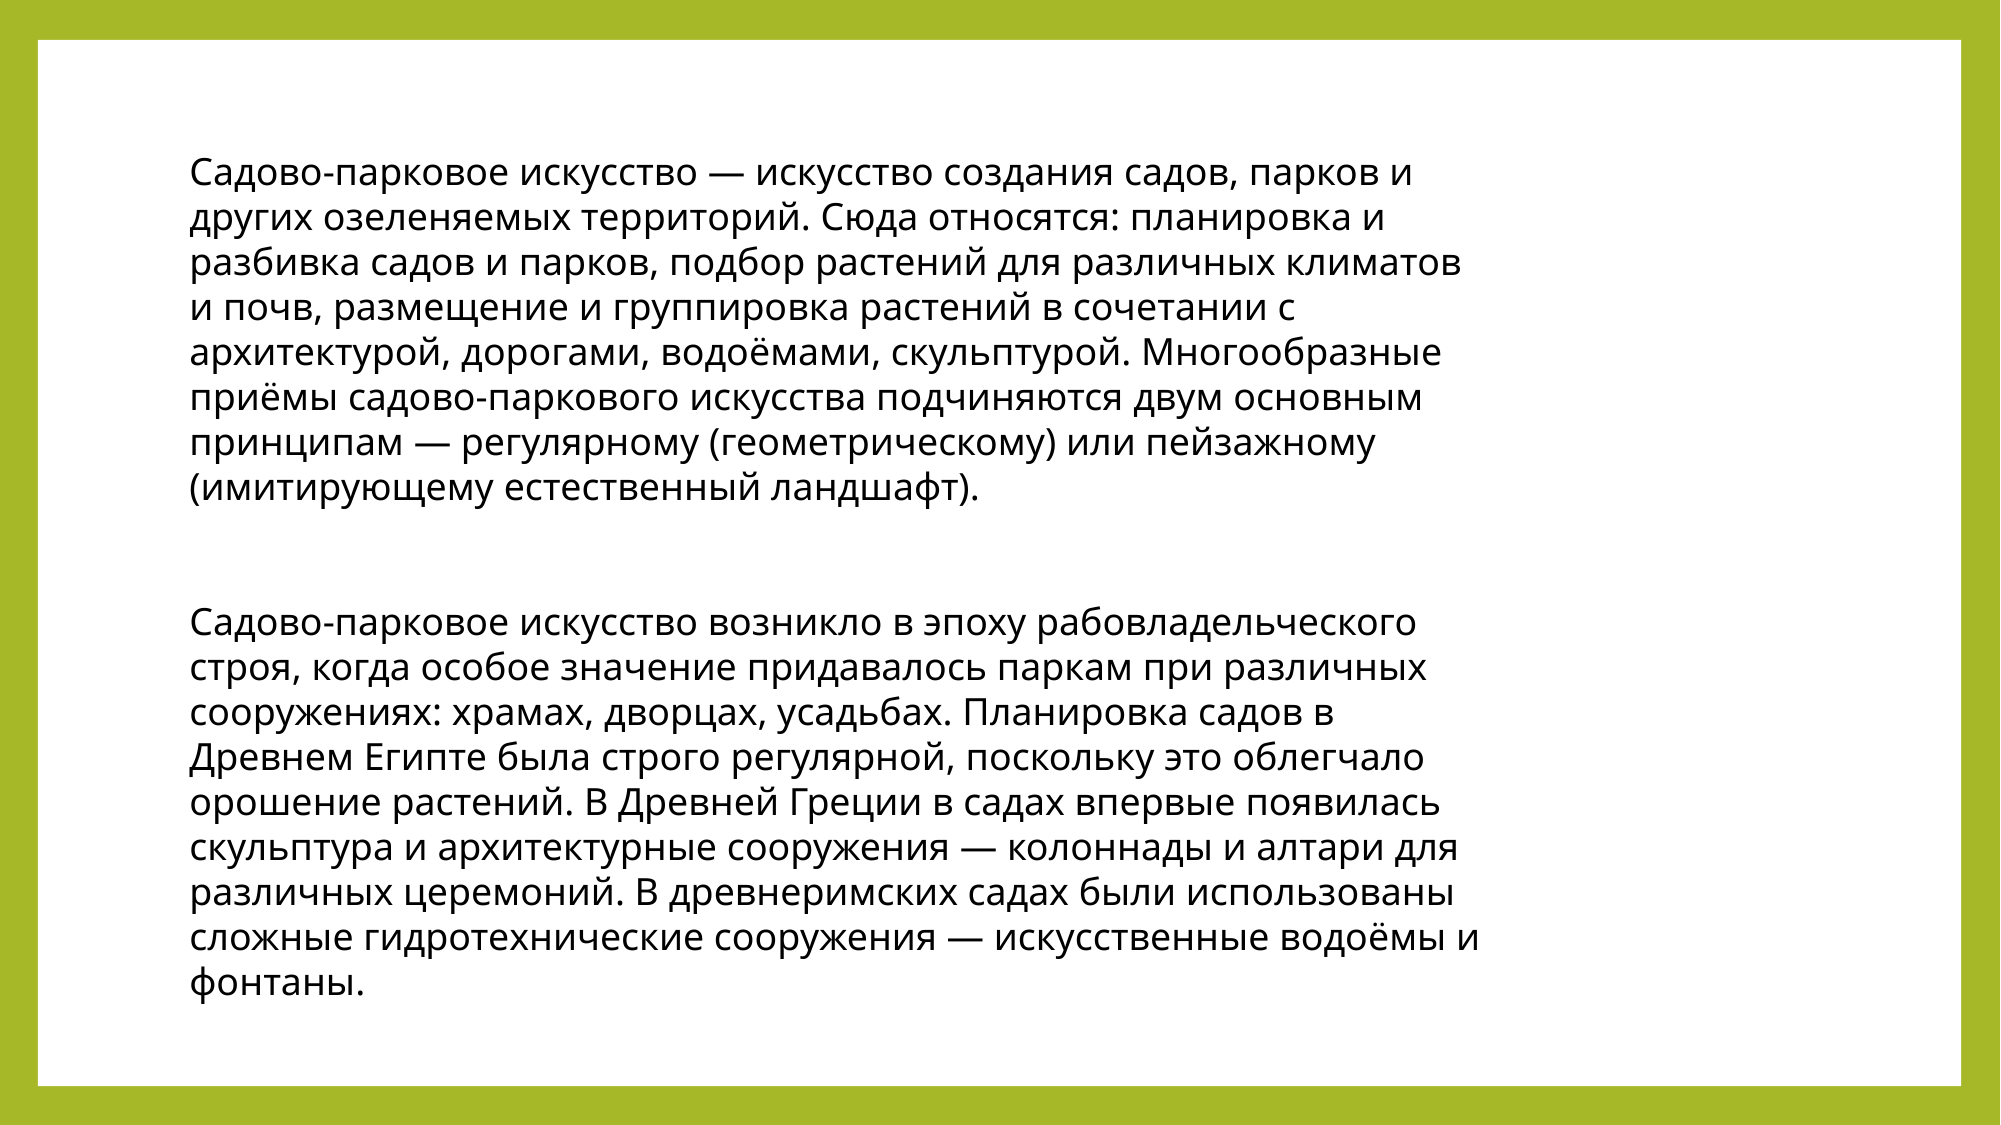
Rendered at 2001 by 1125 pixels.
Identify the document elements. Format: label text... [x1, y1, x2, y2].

text_box Садово-парковое искусство — искусство создания садов, парков и других озеленяемых территорий. Сюда относятся: планировка и разбивка садов и парков, подбор растений для различных климатов и почв, размещение и группировка растений в сочетании с архитектурой, дорогами, водоёмами, скульптурой. Многообразные приёмы садово-паркового искусства подчиняются двум основным принципам — регулярному (геометрическому) или пейзажному (имитирующему естественный ландшафт). Садово-парковое искусство возникло в эпоху рабовладельческого строя, когда особое значение придавалось паркам при различных сооружениях: храмах, дворцах, усадьбах. Планировка садов в Древнем Египте была строго регулярной, поскольку это облегчало орошение растений. В Древней Греции в садах впервые появилась скульптура и архитектурные сооружения — колоннады и алтари для различных церемоний. В древнеримских садах были использованы сложные гидротехнические сооружения — искусственные водоёмы и фонтаны. [174, 140, 1500, 1011]
